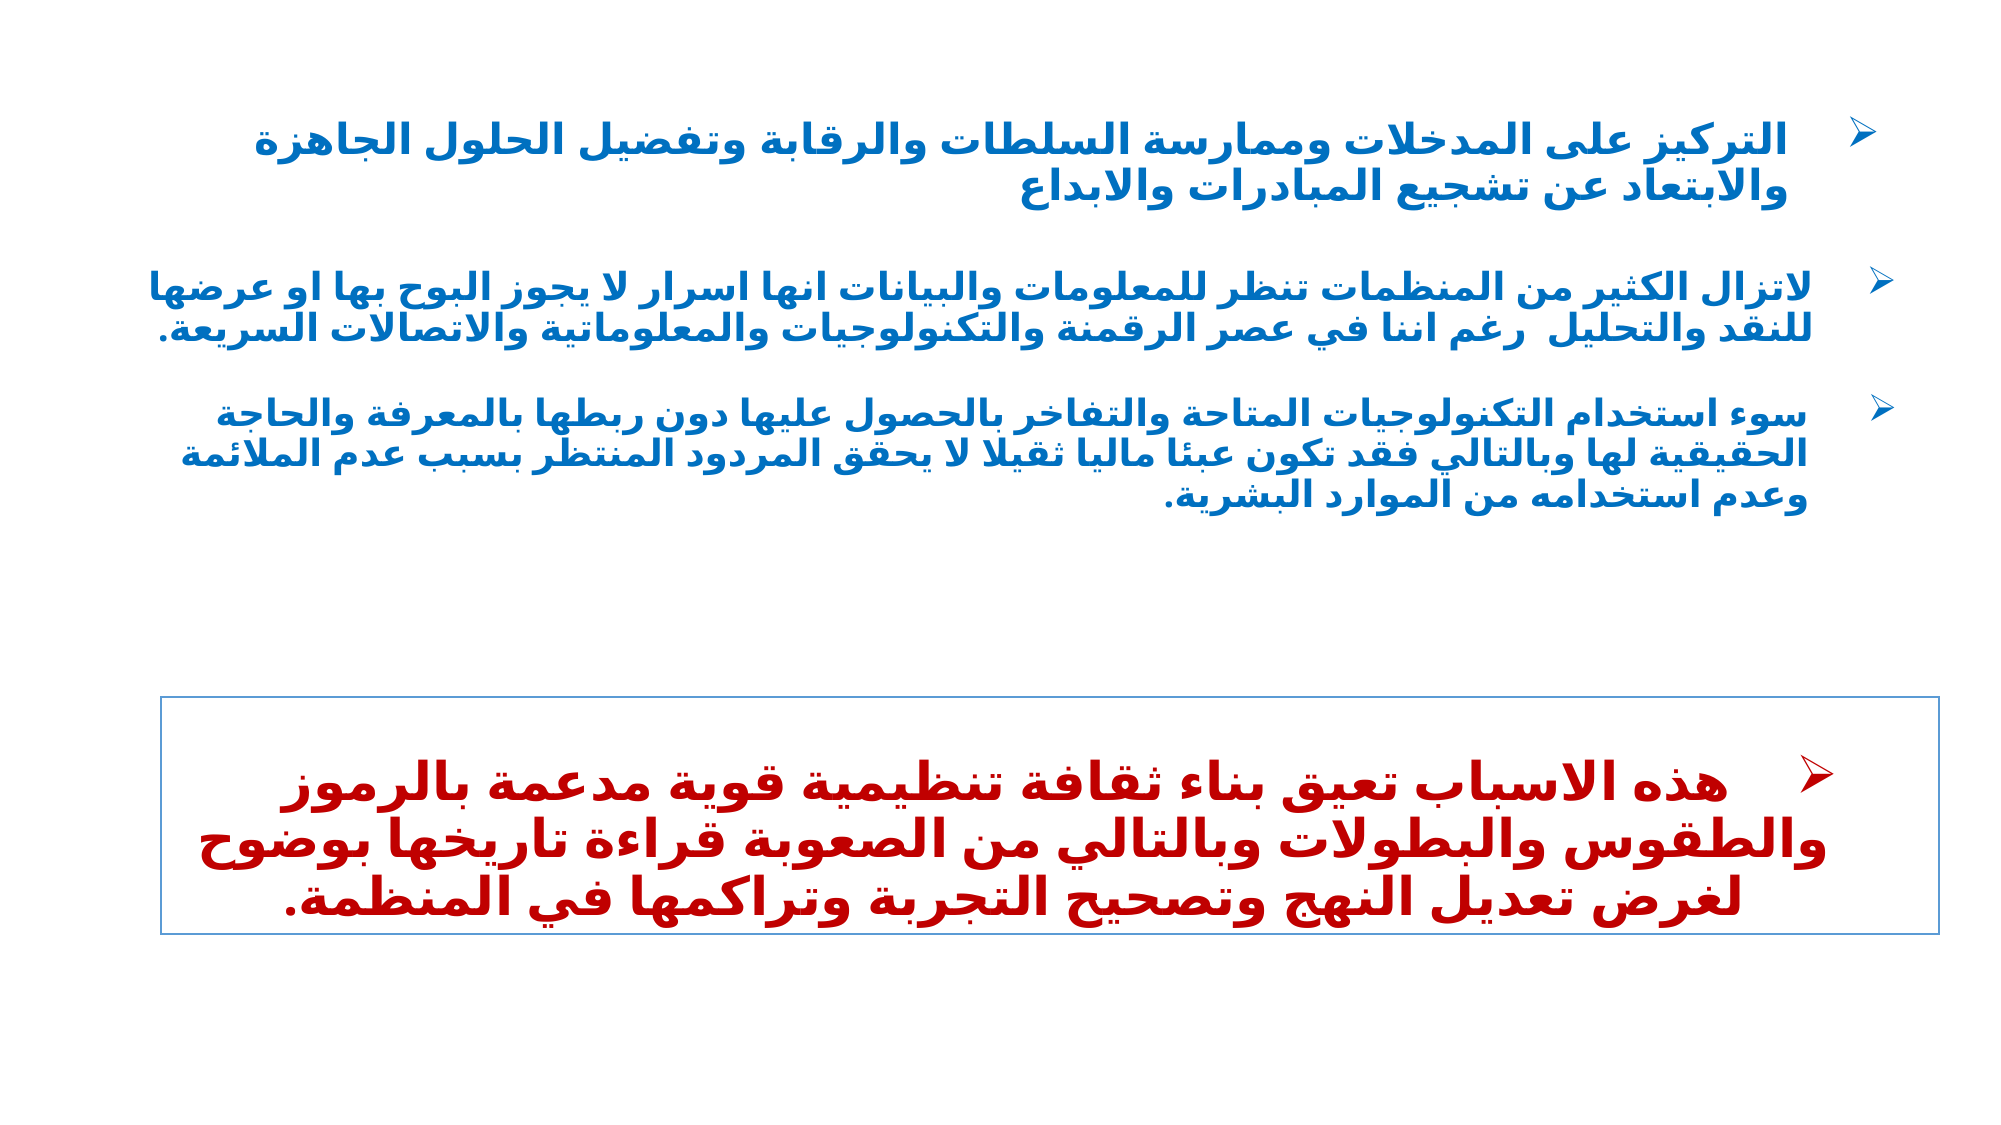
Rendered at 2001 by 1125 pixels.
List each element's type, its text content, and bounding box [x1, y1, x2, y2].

text_box سوء استخدام التكنولوجيات المتاحة والتفاخر بالحصول عليها دون ربطها بالمعرفة والحاجة الحقيقية لها وبالتالي فقد تكون عبئا ماليا ثقيلا لا يحقق المردود المنتظر بسبب عدم الملائمة وعدم استخدامه من الموارد البشرية. [125, 386, 1905, 523]
text_box هذه الاسباب تعيق بناء ثقافة تنظيمية قوية مدعمة بالرموز والطقوس والبطولات وبالتالي من الصعوبة قراءة تاريخها بوضوح لغرض تعديل النهج وتصحيح التجربة وتراكمها في المنظمة. [160, 696, 1940, 935]
text_box لاتزال الكثير من المنظمات تنظر للمعلومات والبيانات انها اسرار لا يجوز البوح بها او عرضها للنقد والتحليل رغم اننا في عصر الرقمنة والتكنولوجيات والمعلوماتية والاتصالات السريعة. [125, 249, 1905, 358]
text_box التركيز على المدخلات وممارسة السلطات والرقابة وتفضيل الحلول الجاهزة والابتعاد عن تشجيع المبادرات والابداع [110, 109, 1890, 217]
